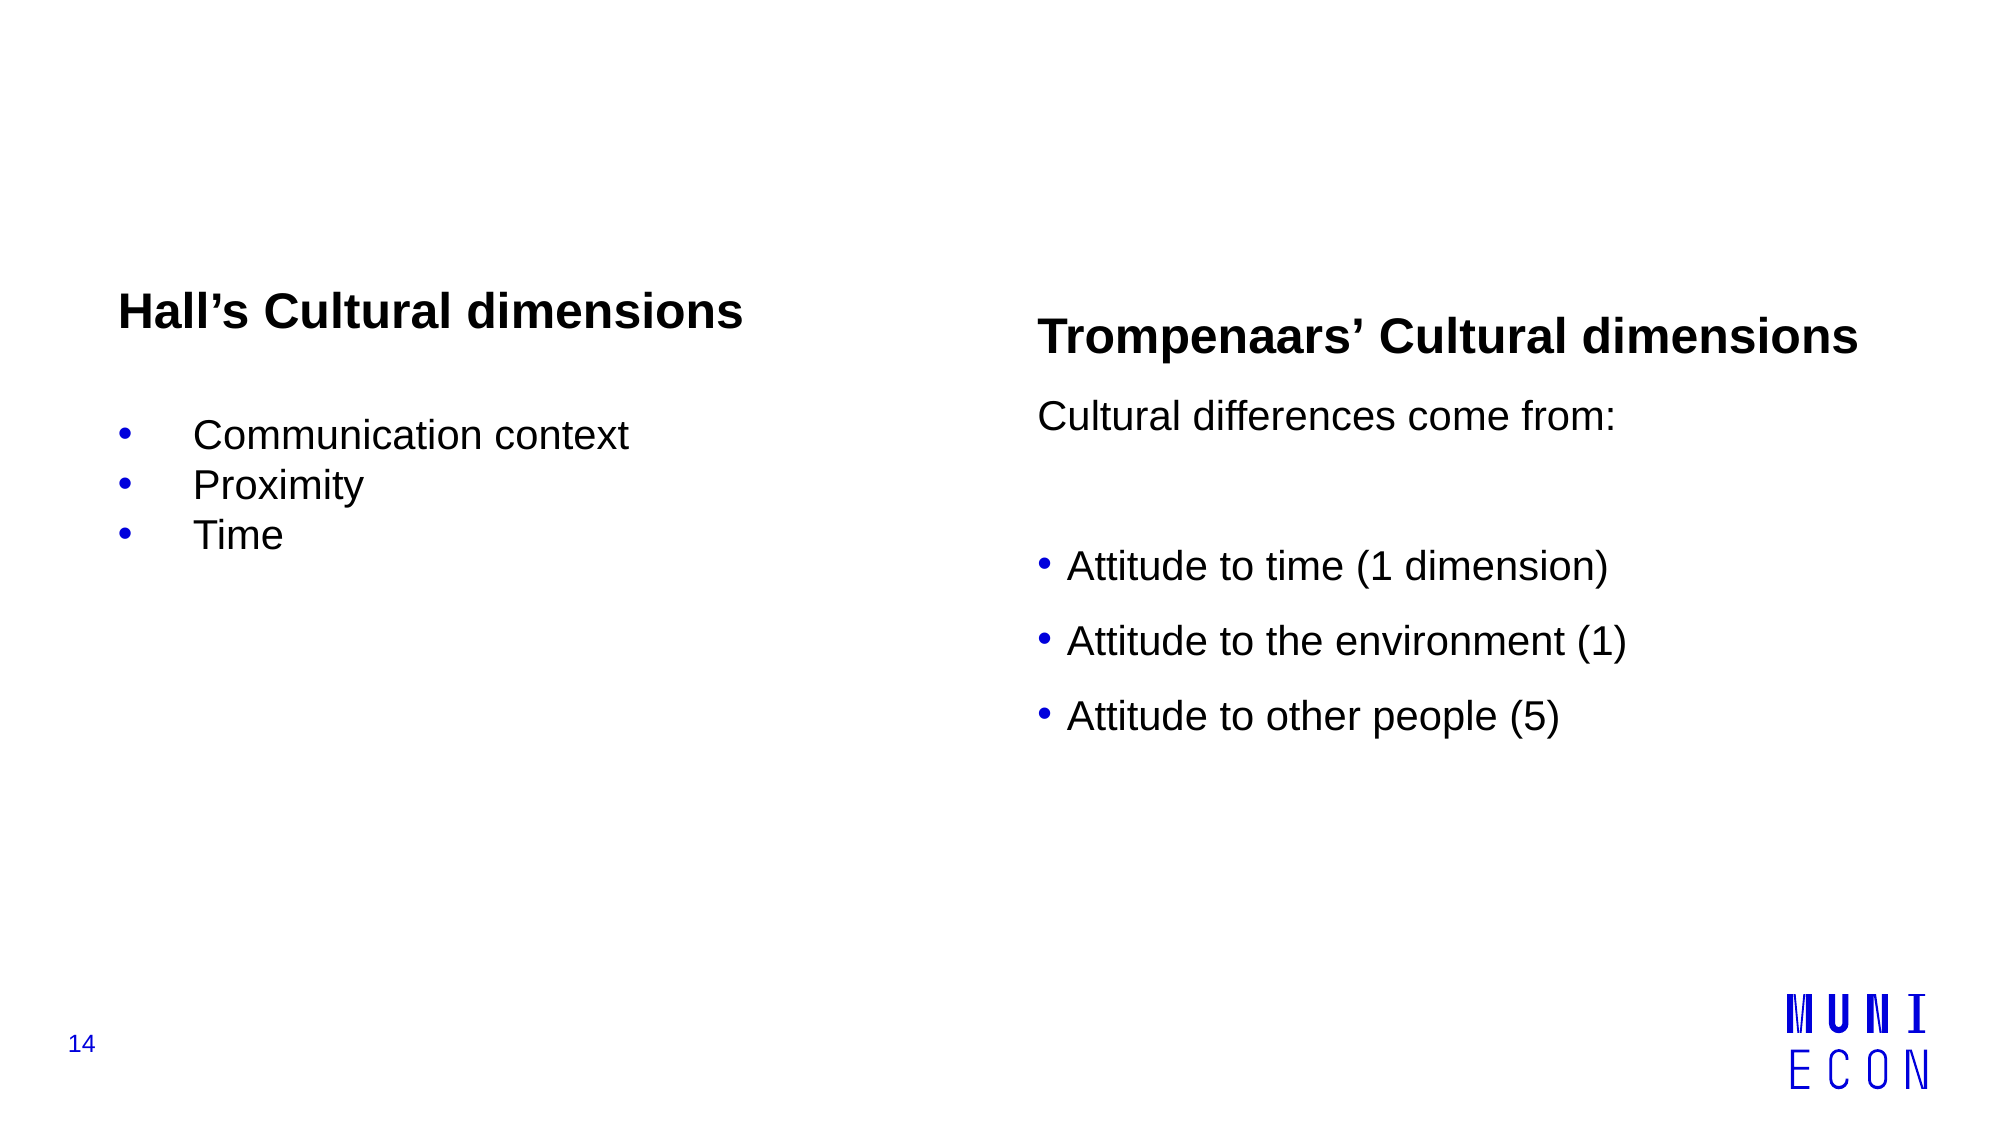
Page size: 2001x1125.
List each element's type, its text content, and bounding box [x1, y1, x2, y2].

list Hall’s Cultural dimensions Communication context Proximity Time [117, 278, 974, 918]
list Trompenaars’ Cultural dimensions Cultural differences come from: Attitude to time (1 dimension) Attitude to the environment (1) Attitude to other people (5) [1025, 273, 1882, 953]
slide_number 14 [67, 1021, 110, 1063]
